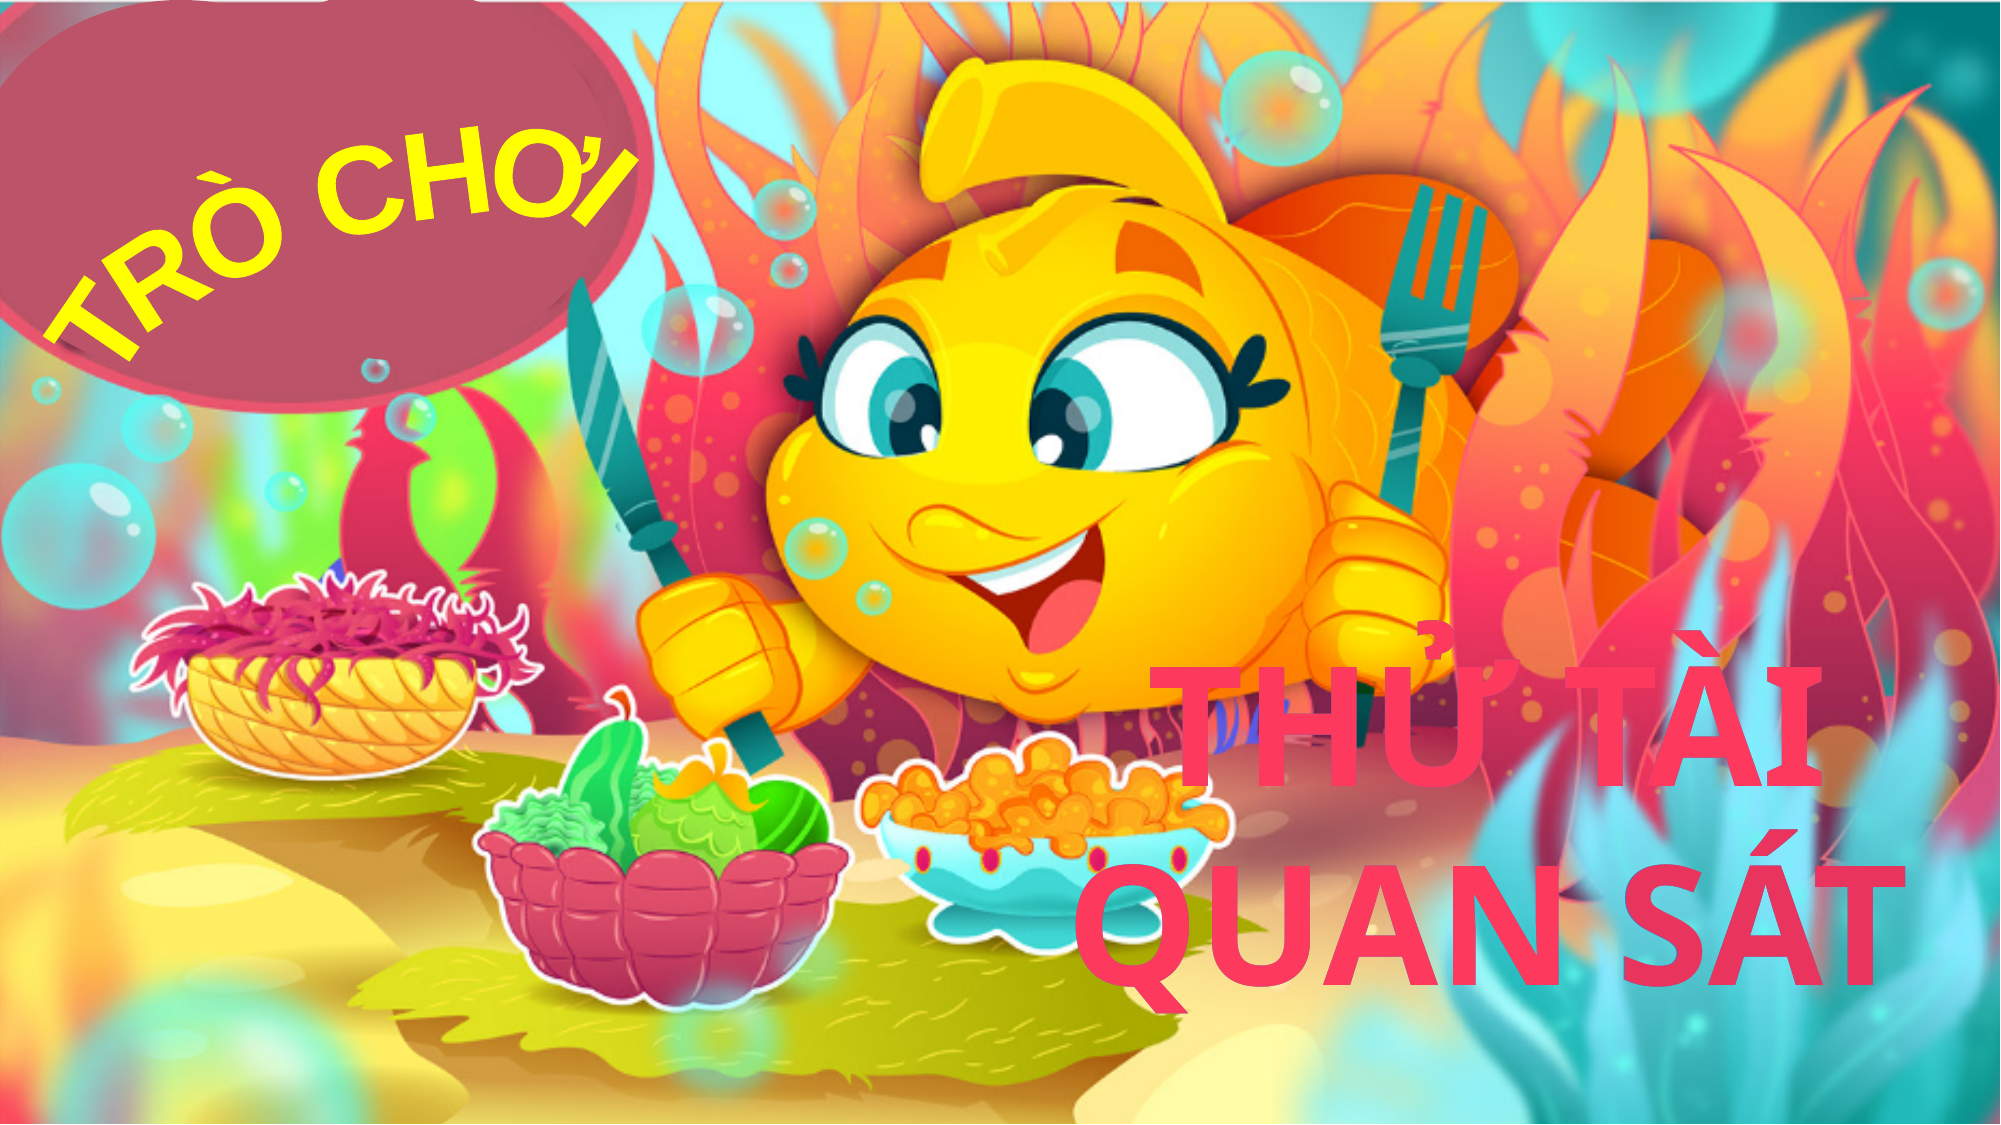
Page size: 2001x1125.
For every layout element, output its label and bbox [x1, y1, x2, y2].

text_box [999, 611, 1976, 1031]
picture [0, 0, 2000, 1124]
